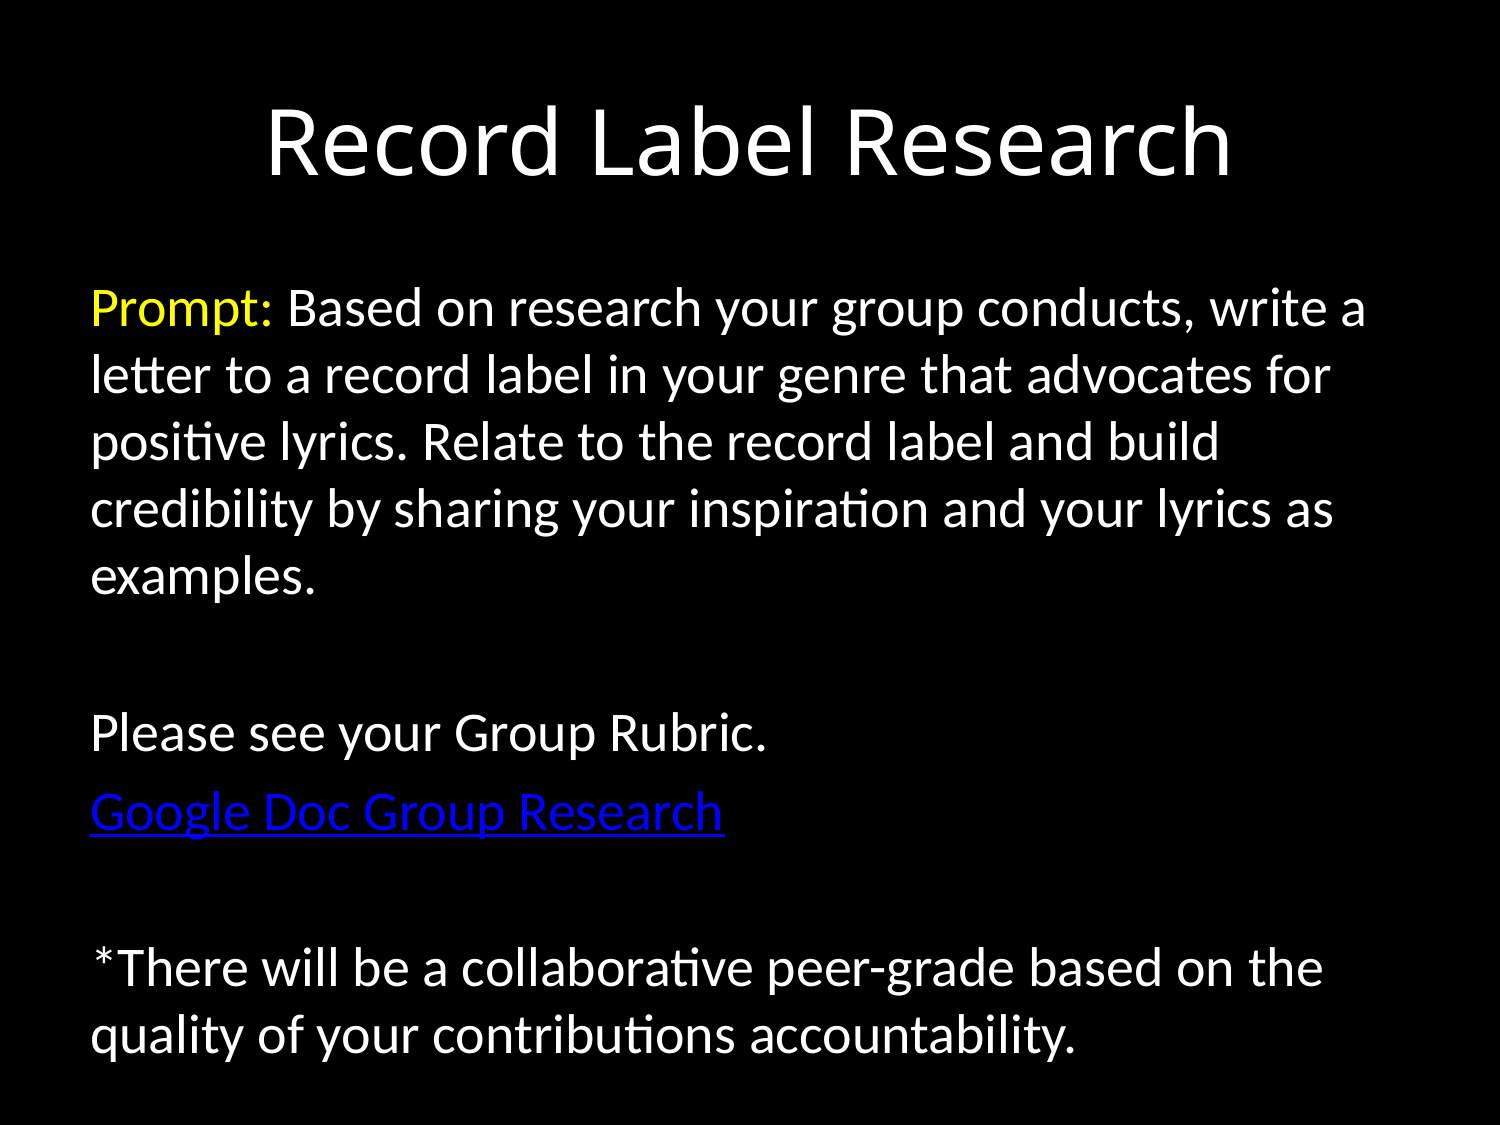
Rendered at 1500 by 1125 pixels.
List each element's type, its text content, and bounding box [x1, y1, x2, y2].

list Prompt: Based on research your group conducts, write a letter to a record label in your genre that advocates for positive lyrics. Relate to the record label and build credibility by sharing your inspiration and your lyrics as examples. Please see your Group Rubric. Google Doc Group Research *There will be a collaborative peer-grade based on the quality of your contributions accountability. [75, 262, 1425, 1076]
title Record Label Research [75, 45, 1425, 233]
